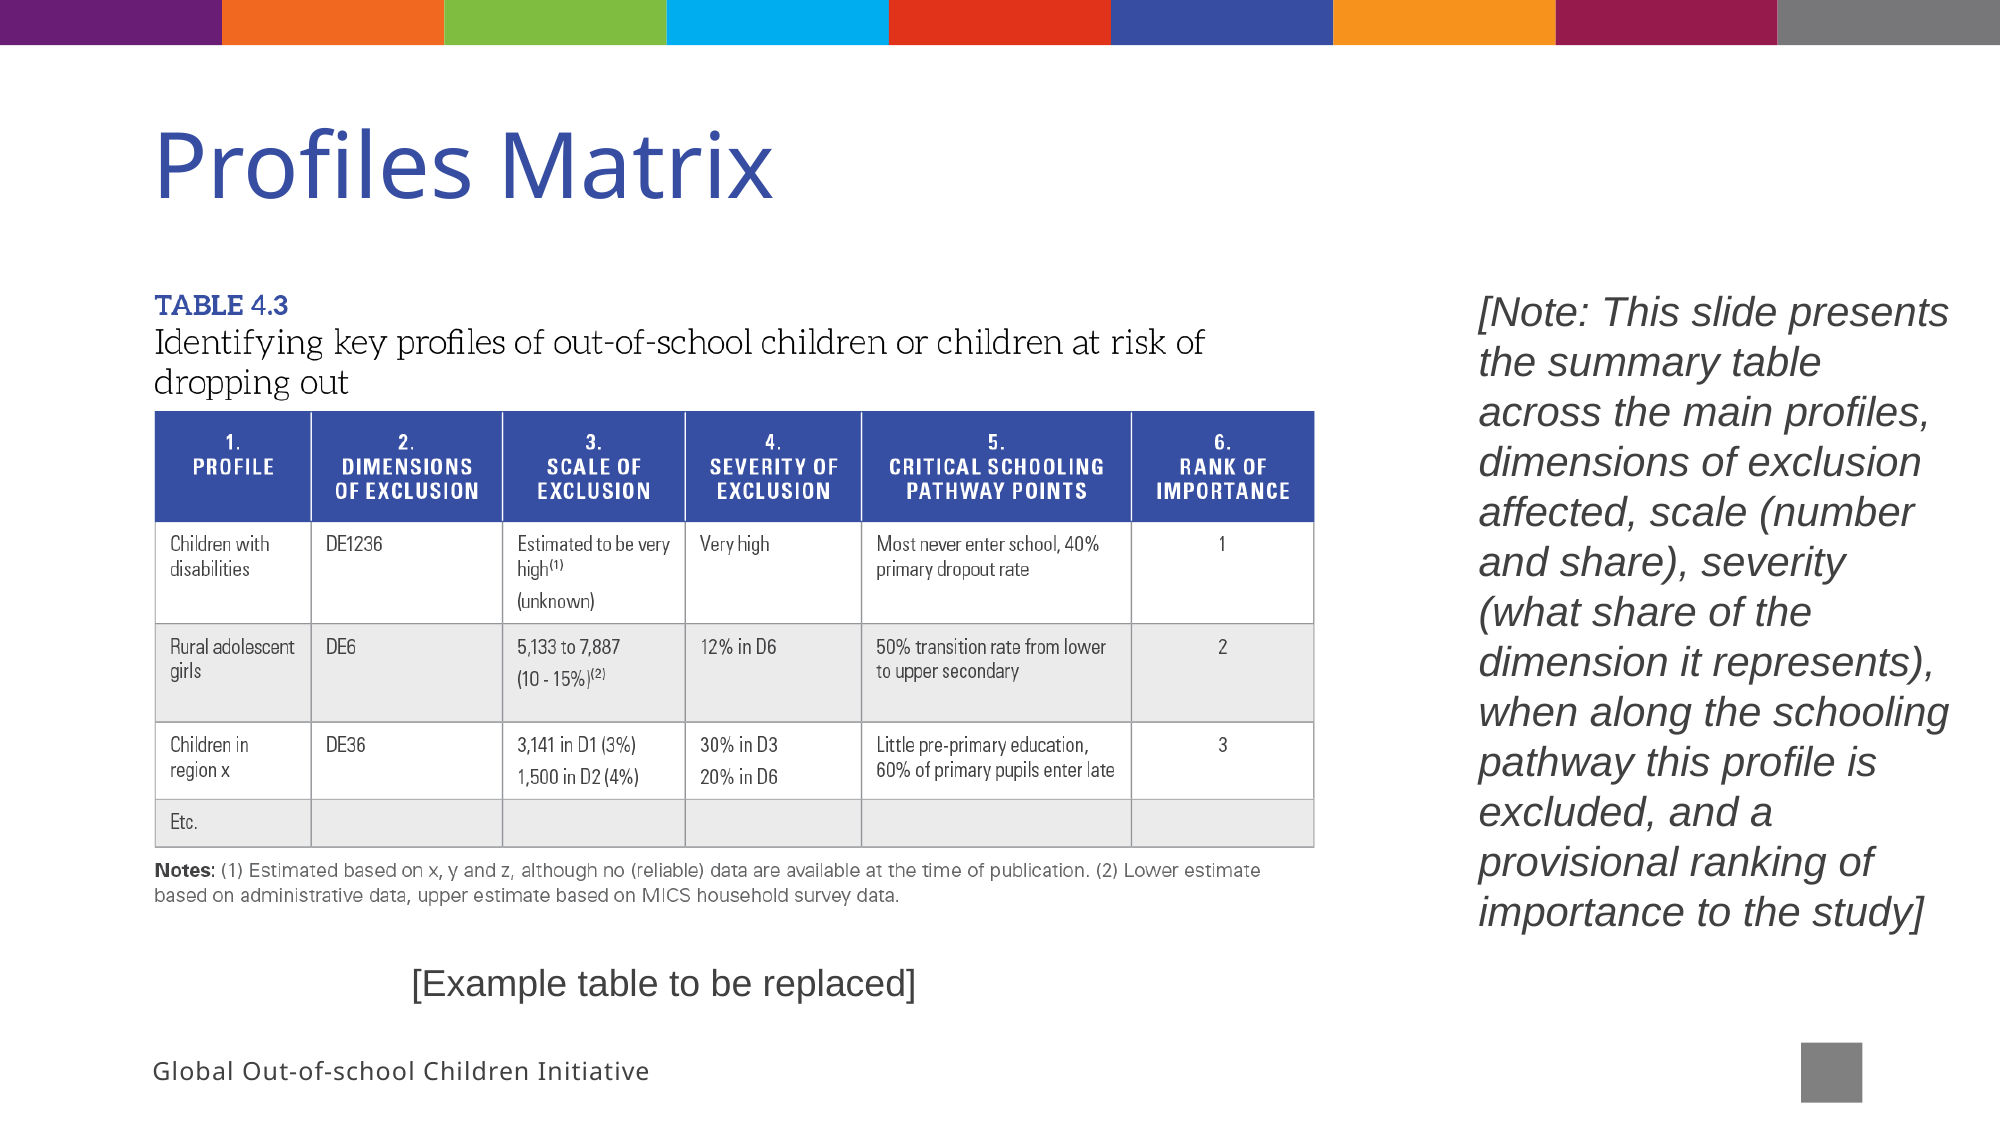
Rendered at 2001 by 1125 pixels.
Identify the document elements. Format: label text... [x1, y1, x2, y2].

text_box [Example table to be replaced] [396, 951, 1079, 1012]
picture [96, 250, 1372, 949]
slide_number 15 [1801, 1042, 1863, 1103]
title Profiles Matrix [137, 59, 1863, 278]
footer Global Out-of-school Children Initiative [137, 1042, 1338, 1103]
text_box [Note: This slide presents the summary table across the main profiles, dimensions of exclusion affected, scale (number and share), severity (what share of the dimension it represents), when along the schooling pathway this profile is excluded, and a provisional ranking of importance to the study] [1463, 277, 1966, 943]
